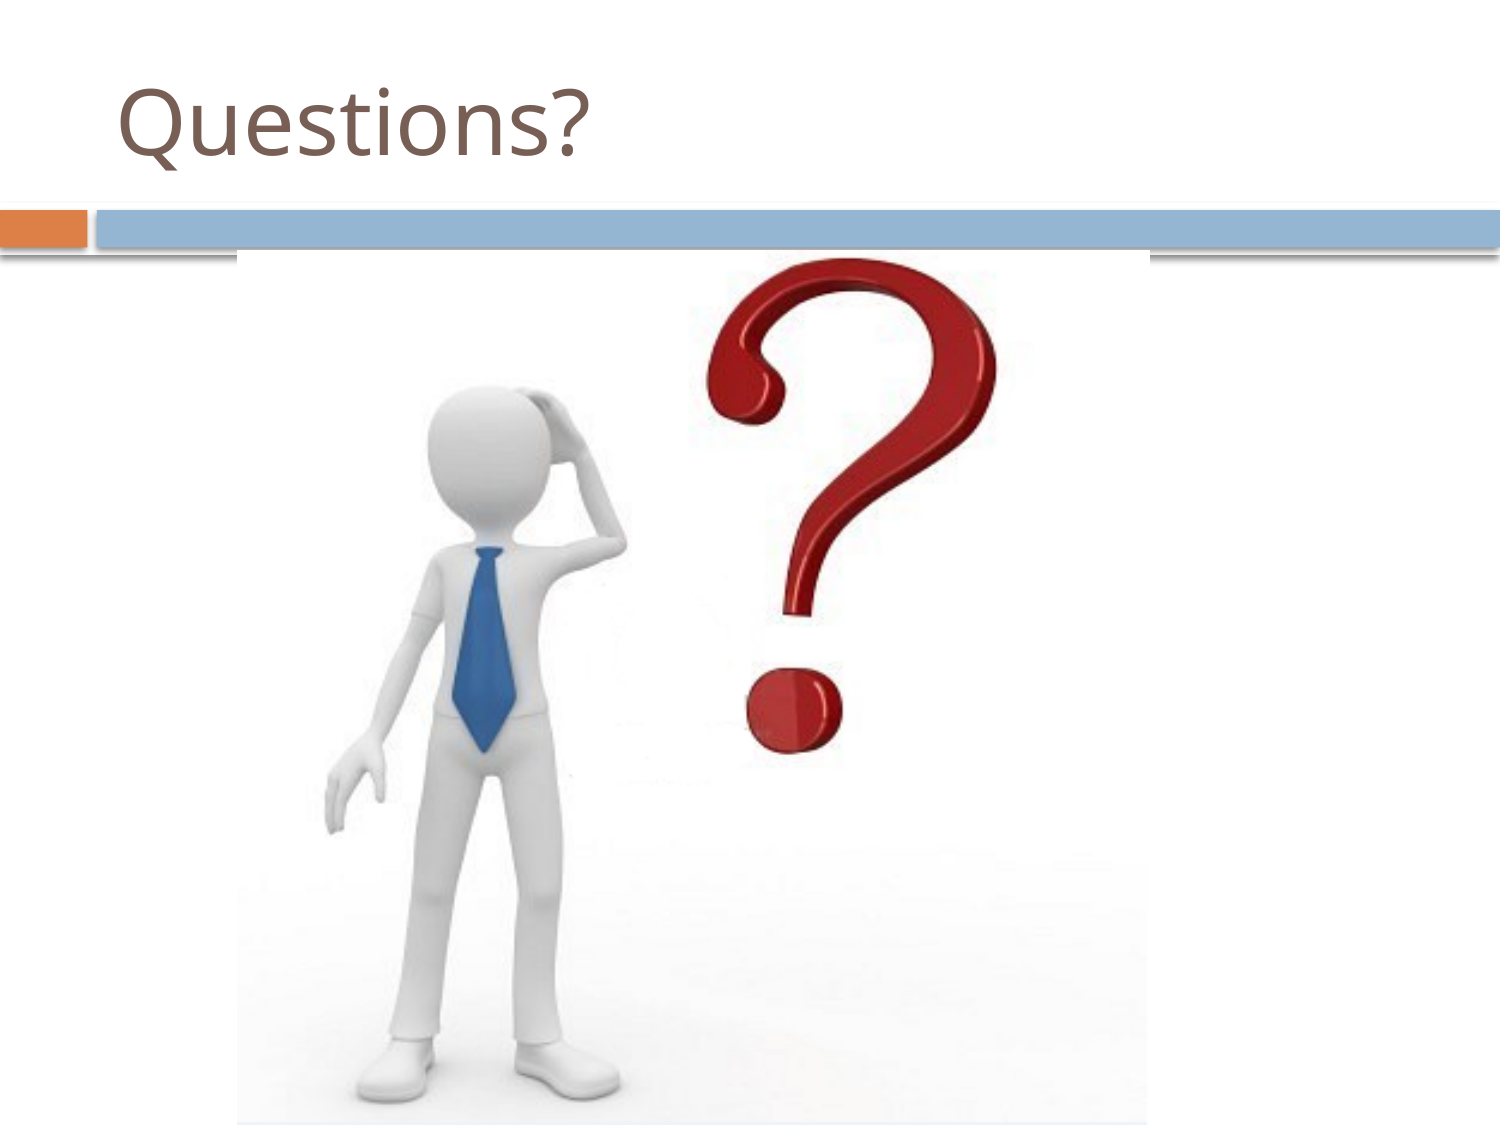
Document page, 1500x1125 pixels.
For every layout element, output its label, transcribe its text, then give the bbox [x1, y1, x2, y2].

picture [237, 250, 1151, 1125]
title Questions? [100, 37, 1438, 200]
